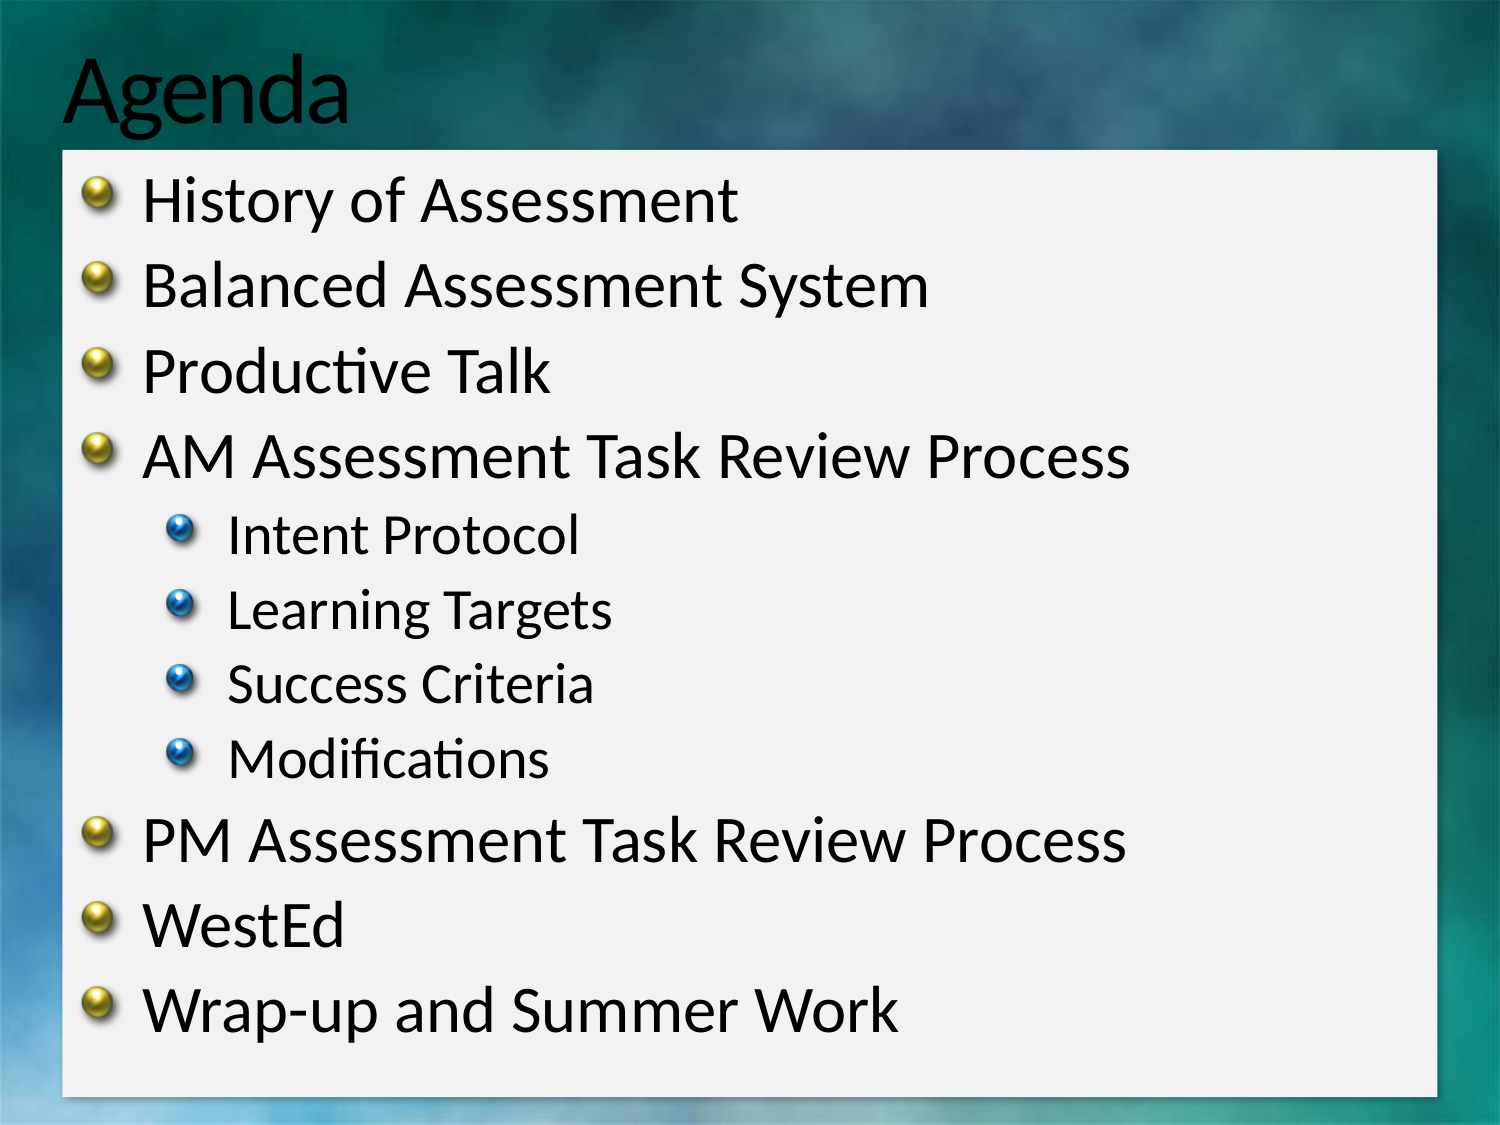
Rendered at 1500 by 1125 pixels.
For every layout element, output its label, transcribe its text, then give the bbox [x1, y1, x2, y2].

picture [0, 0, 1500, 1125]
list History of Assessment Balanced Assessment System Productive Talk AM Assessment Task Review Process Intent Protocol Learning Targets Success Criteria Modifications PM Assessment Task Review Process WestEd Wrap-up and Summer Work [57, 145, 1443, 1102]
title Agenda [62, 37, 1438, 145]
